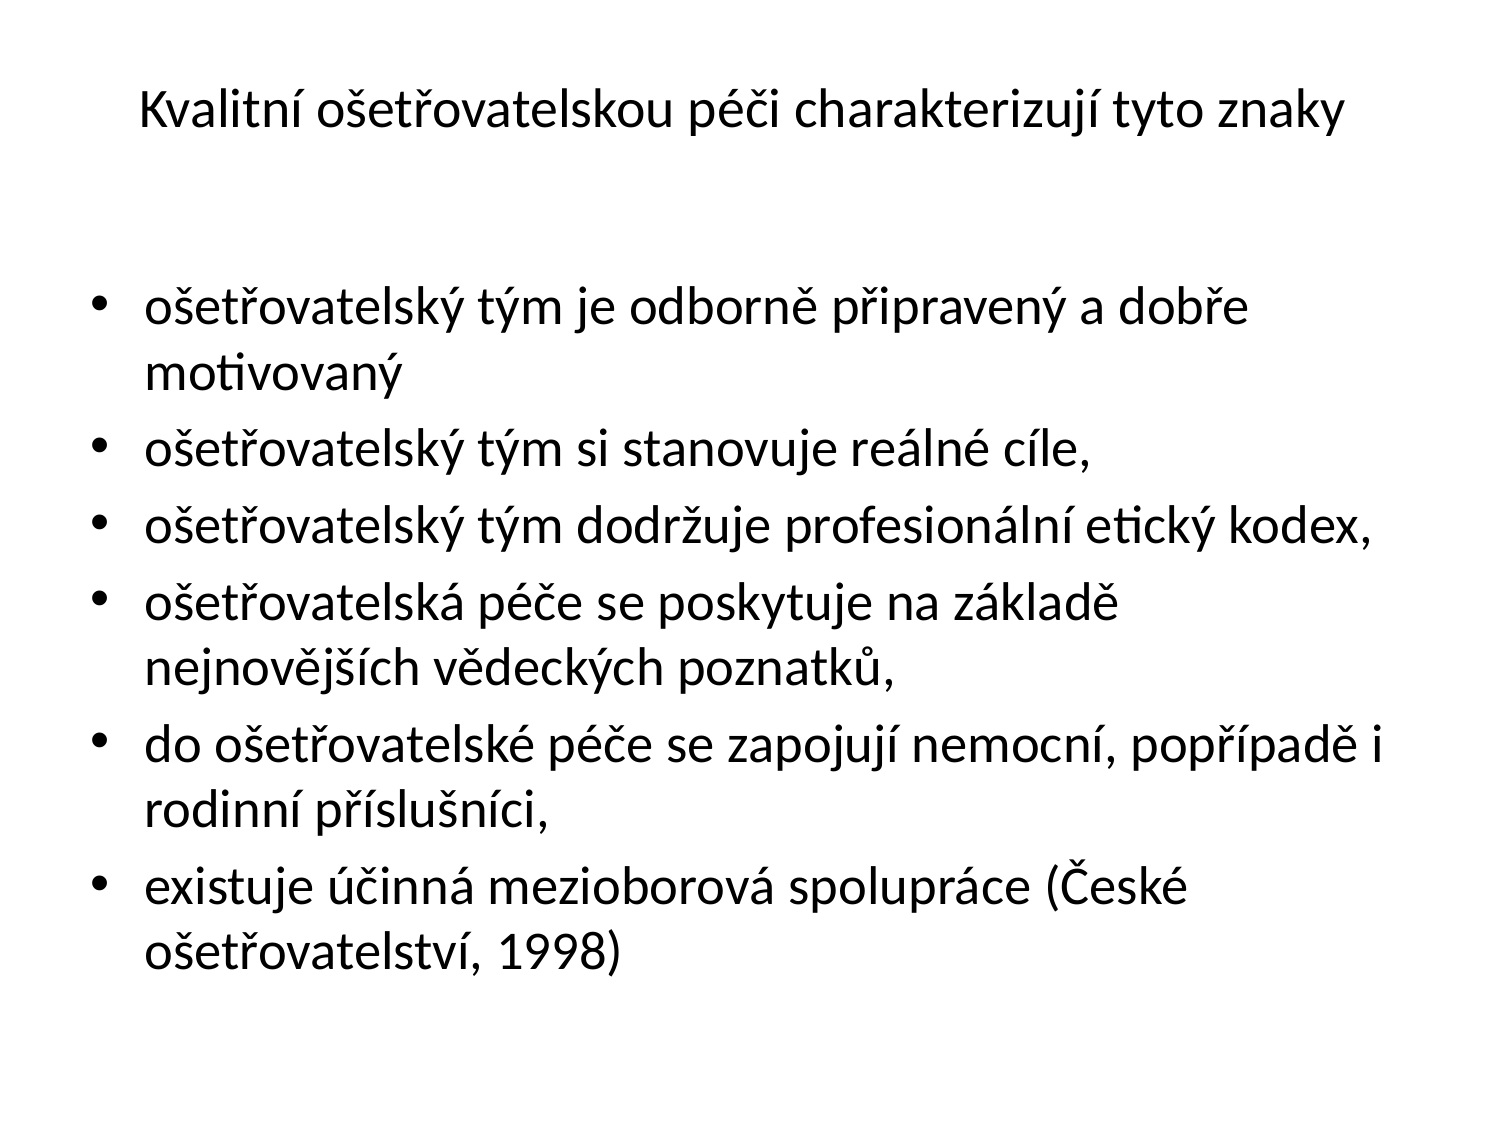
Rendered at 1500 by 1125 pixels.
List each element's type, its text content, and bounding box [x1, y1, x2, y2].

list ošetřovatelský tým je odborně připravený a dobře motivovaný ošetřovatelský tým si stanovuje reálné cíle, ošetřovatelský tým dodržuje profesionální etický kodex, ošetřovatelská péče se poskytuje na základě nejnovějších vědeckých poznatků, do ošetřovatelské péče se zapojují nemocní, popřípadě i rodinní příslušníci, existuje účinná mezioborová spolupráce (České ošetřovatelství, 1998) [75, 262, 1425, 1005]
title Kvalitní ošetřovatelskou péči charakterizují tyto znaky [75, 45, 1425, 233]
